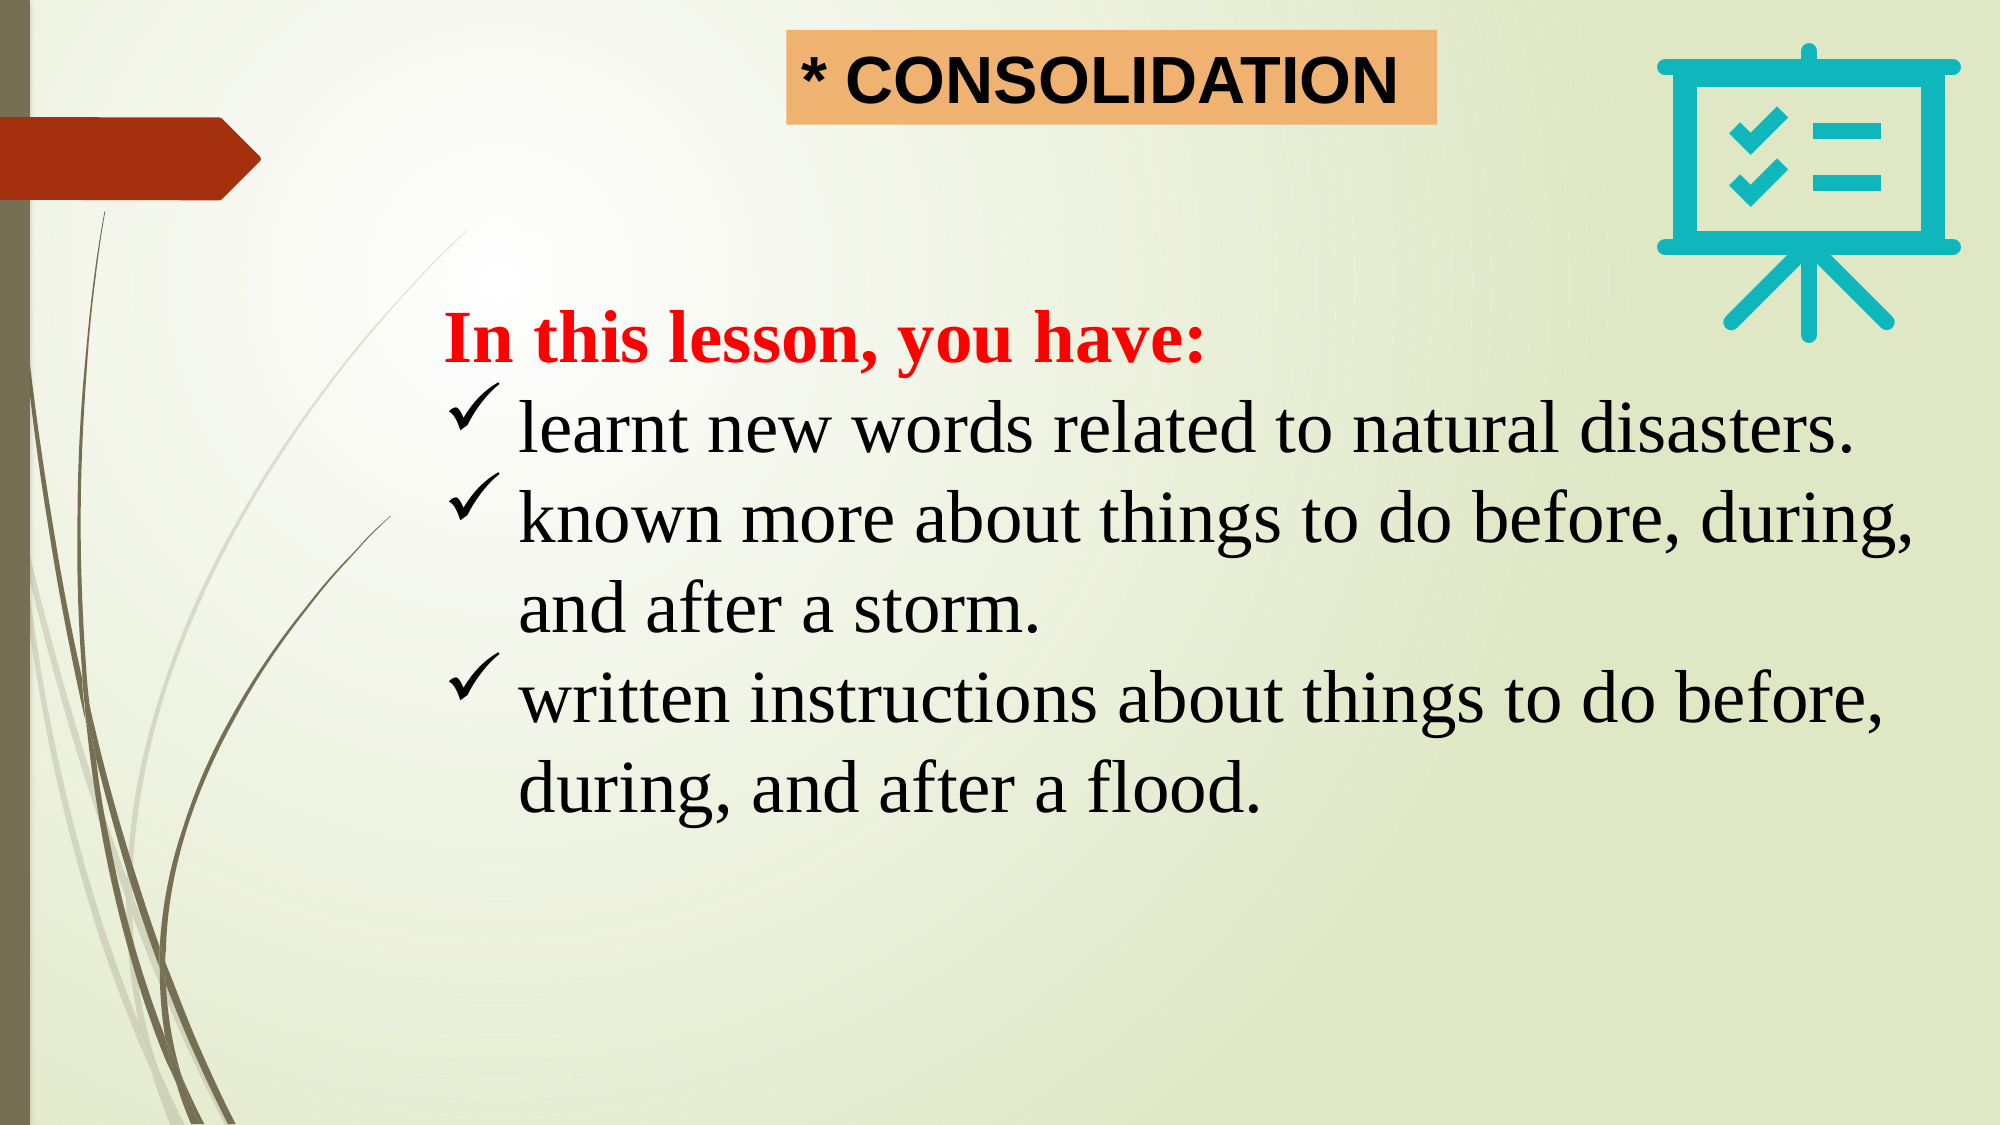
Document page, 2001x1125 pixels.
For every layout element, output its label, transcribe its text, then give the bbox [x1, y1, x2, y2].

text_box * CONSOLIDATION [786, 29, 1438, 125]
picture [1617, 0, 2000, 383]
text_box In this lesson, you have: learnt new words related to natural disasters. known more about things to do before, during, and after a storm. written instructions about things to do before, during, and after a flood. [428, 279, 1966, 835]
